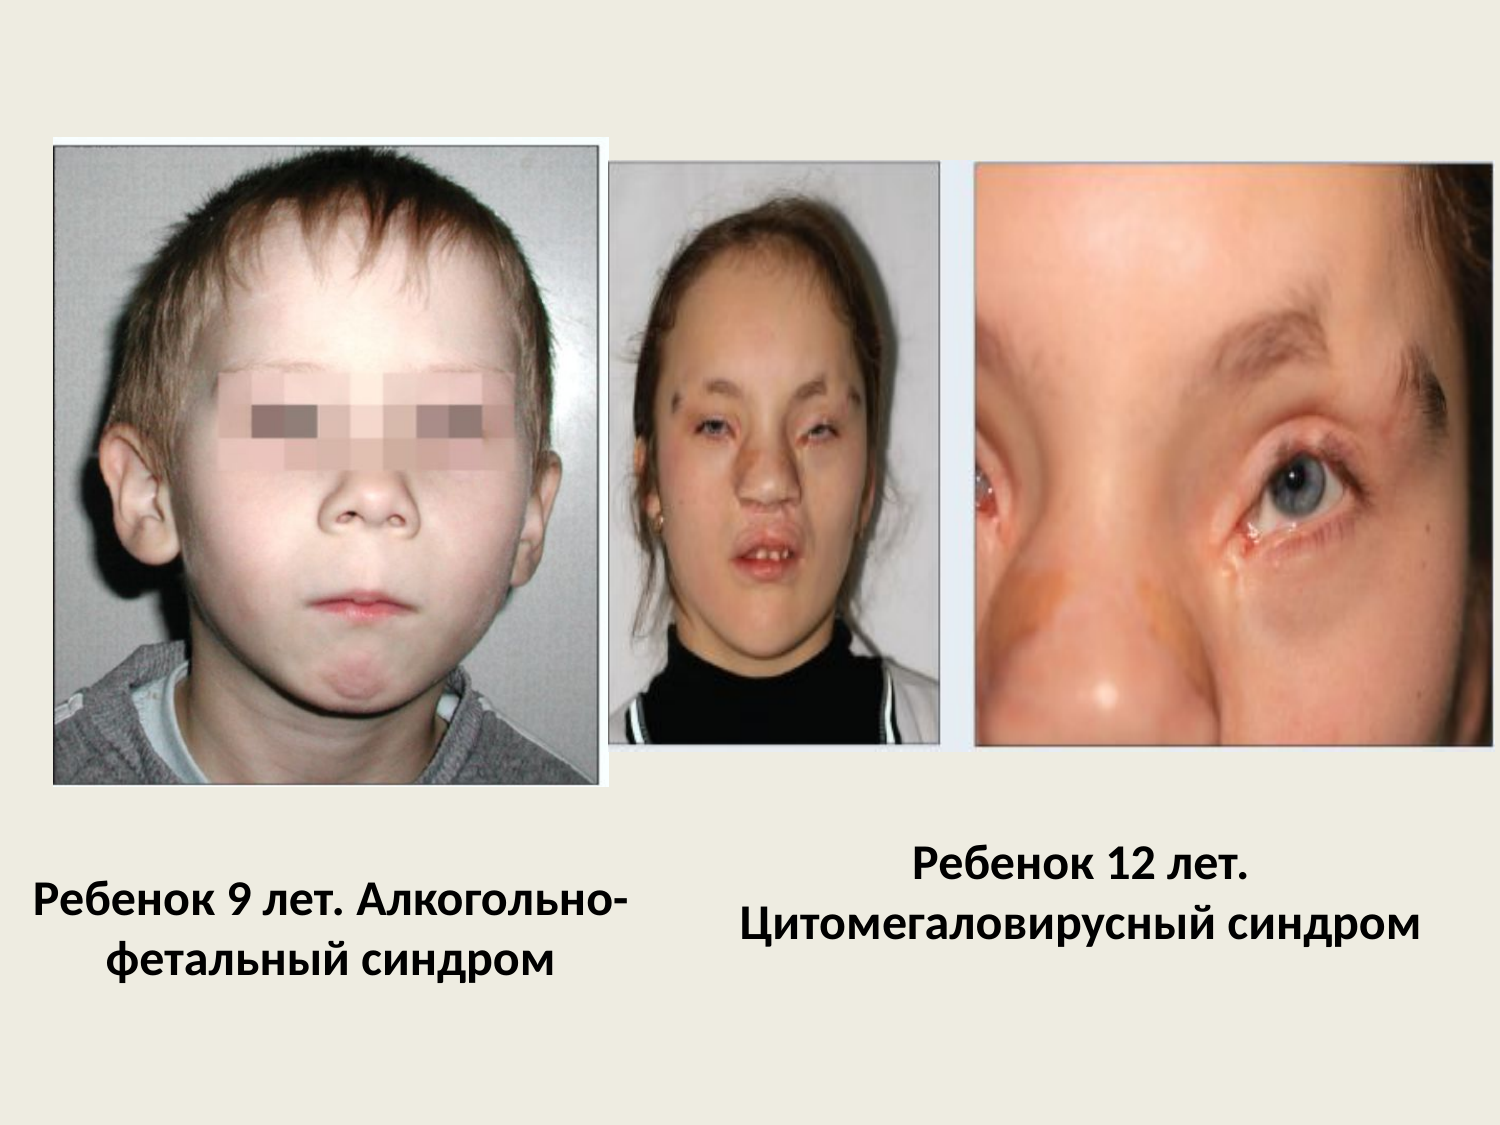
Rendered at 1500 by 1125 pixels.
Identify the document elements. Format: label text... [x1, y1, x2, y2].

picture [52, 136, 1495, 787]
text_box Ребенок 12 лет. Цитомегаловирусный синдром [714, 822, 1447, 957]
text_box Ребенок 9 лет. Алкогольно-фетальный синдром [13, 857, 648, 993]
